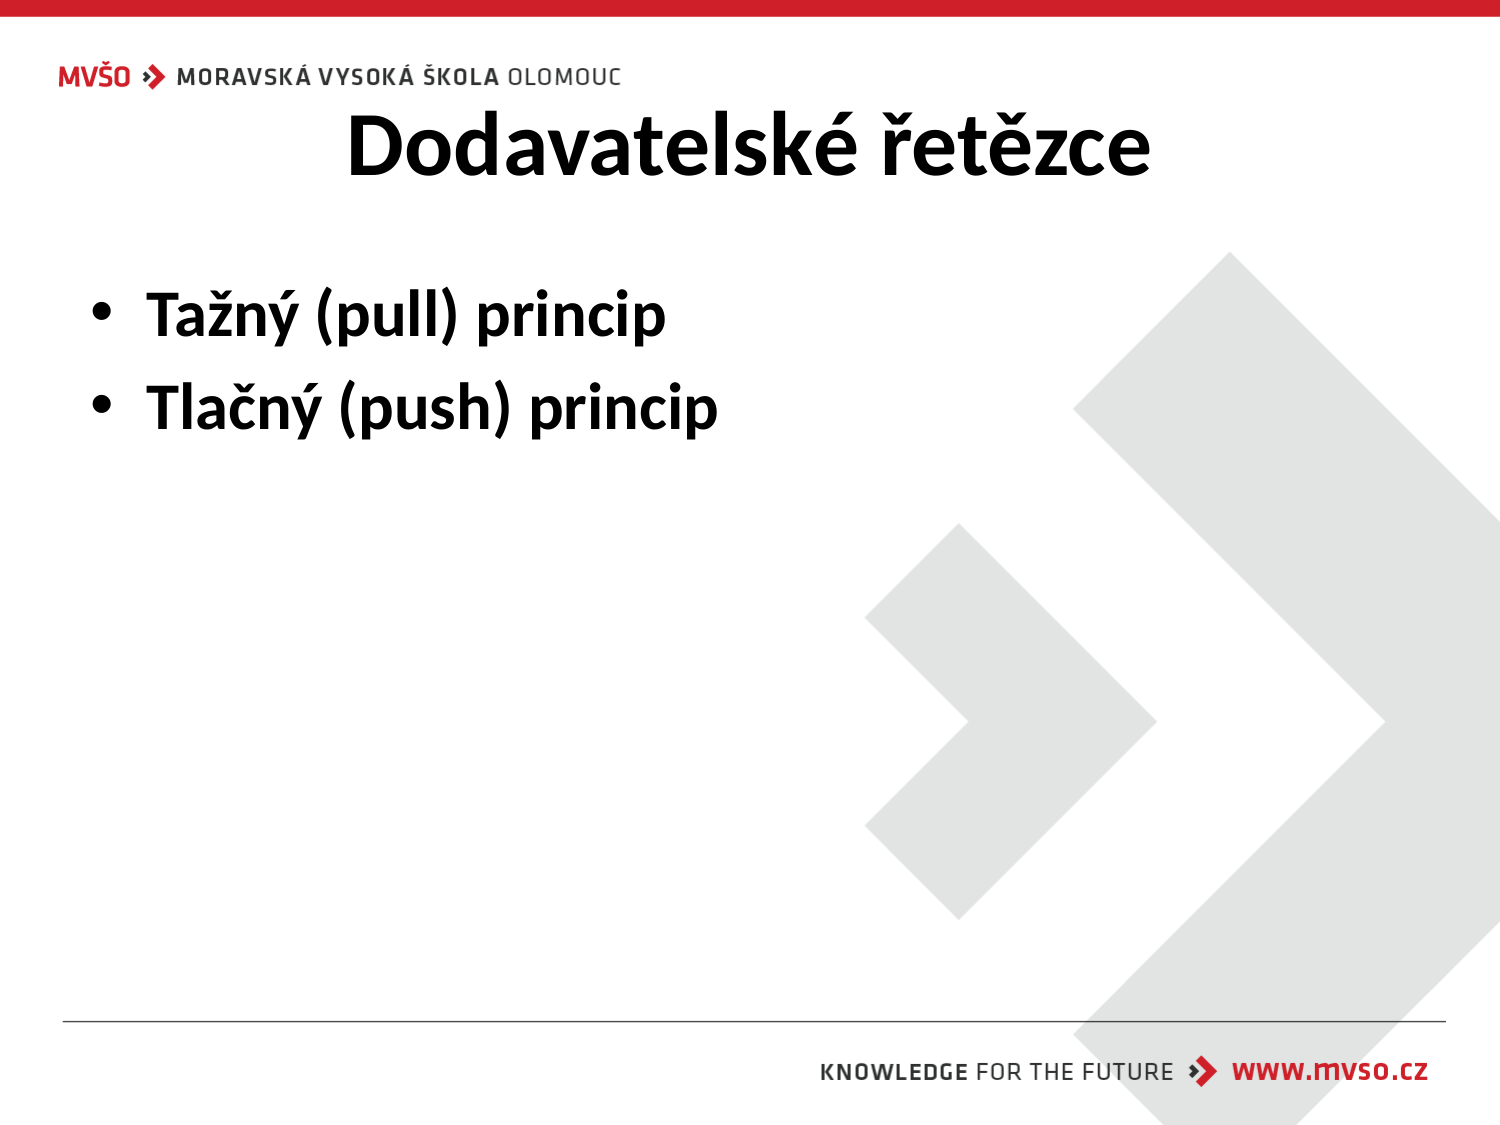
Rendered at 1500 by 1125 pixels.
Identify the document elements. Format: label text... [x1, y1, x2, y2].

title Dodavatelské řetězce [75, 45, 1425, 233]
picture [0, 0, 1500, 1125]
list Tažný (pull) princip Tlačný (push) princip [75, 262, 1425, 1005]
